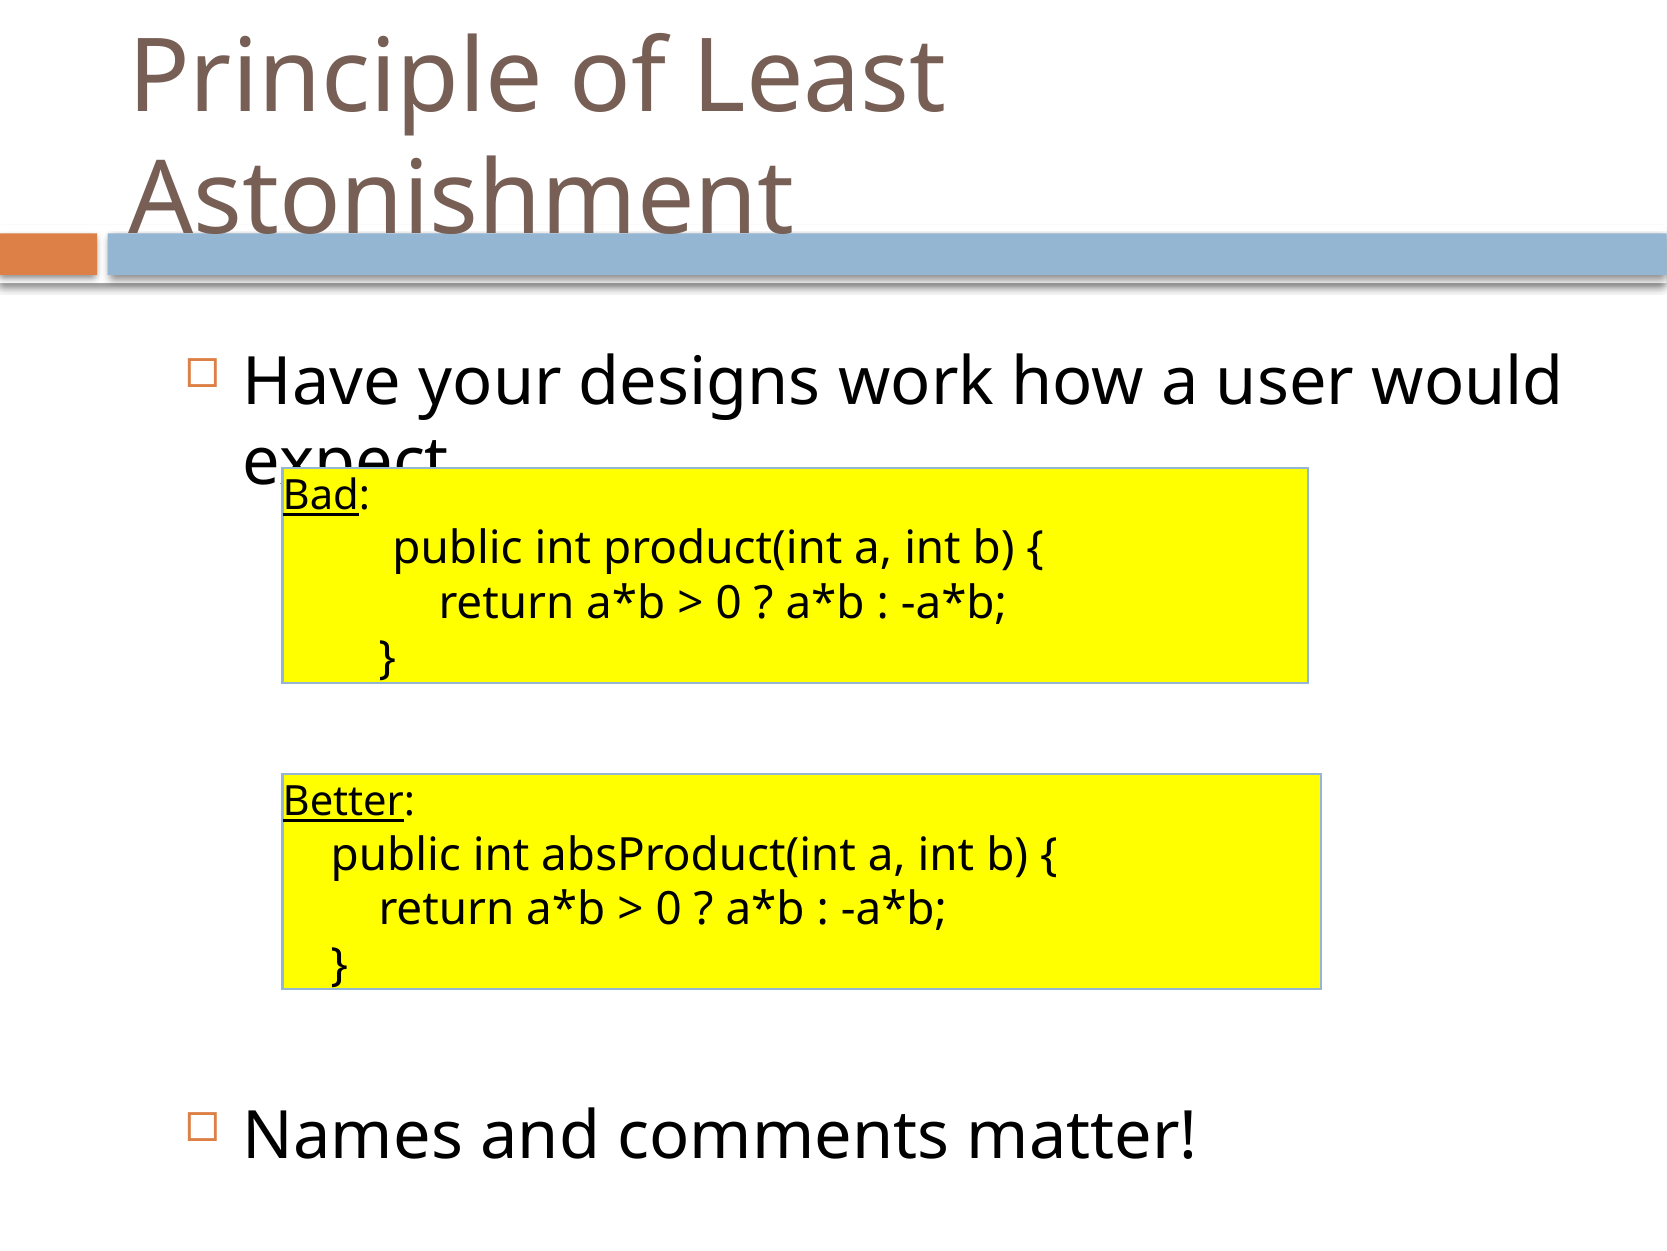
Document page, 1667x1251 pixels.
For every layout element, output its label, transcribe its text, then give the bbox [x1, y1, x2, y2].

text_box Bad: public int product(int a, int b) { return a*b > 0 ? a*b : -a*b; } [282, 467, 1309, 683]
list Have your designs work how a user would expect Names and comments matter! [111, 329, 1598, 1238]
text_box Better: public int absProduct(int a, int b) { return a*b > 0 ? a*b : -a*b; } [282, 773, 1321, 990]
title Principle of Least Astonishment [111, 41, 1598, 223]
